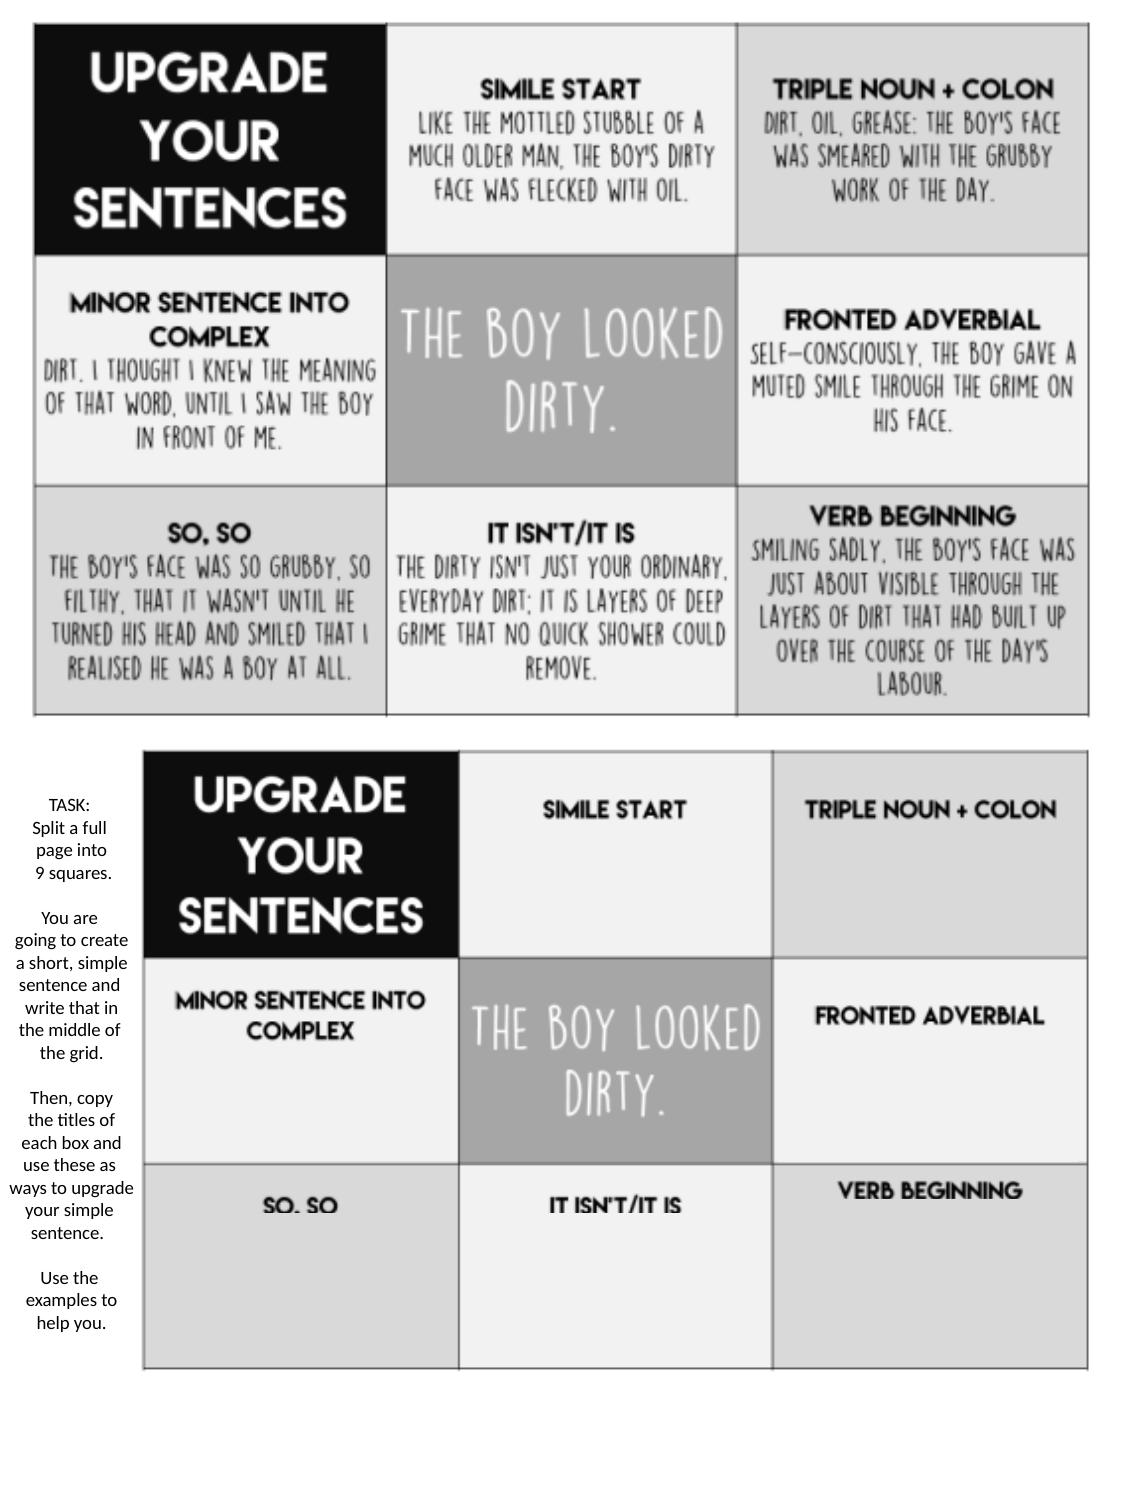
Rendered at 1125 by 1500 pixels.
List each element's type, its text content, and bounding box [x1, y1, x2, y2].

picture [136, 744, 1096, 1376]
picture [26, 17, 1098, 722]
text_box TASK: Split a full page into 9 squares. You are going to create a short, simple sentence and write that in the middle of the grid. Then, copy the titles of each box and use these as ways to upgrade your simple sentence. Use the examples to help you. [0, 788, 131, 1338]
